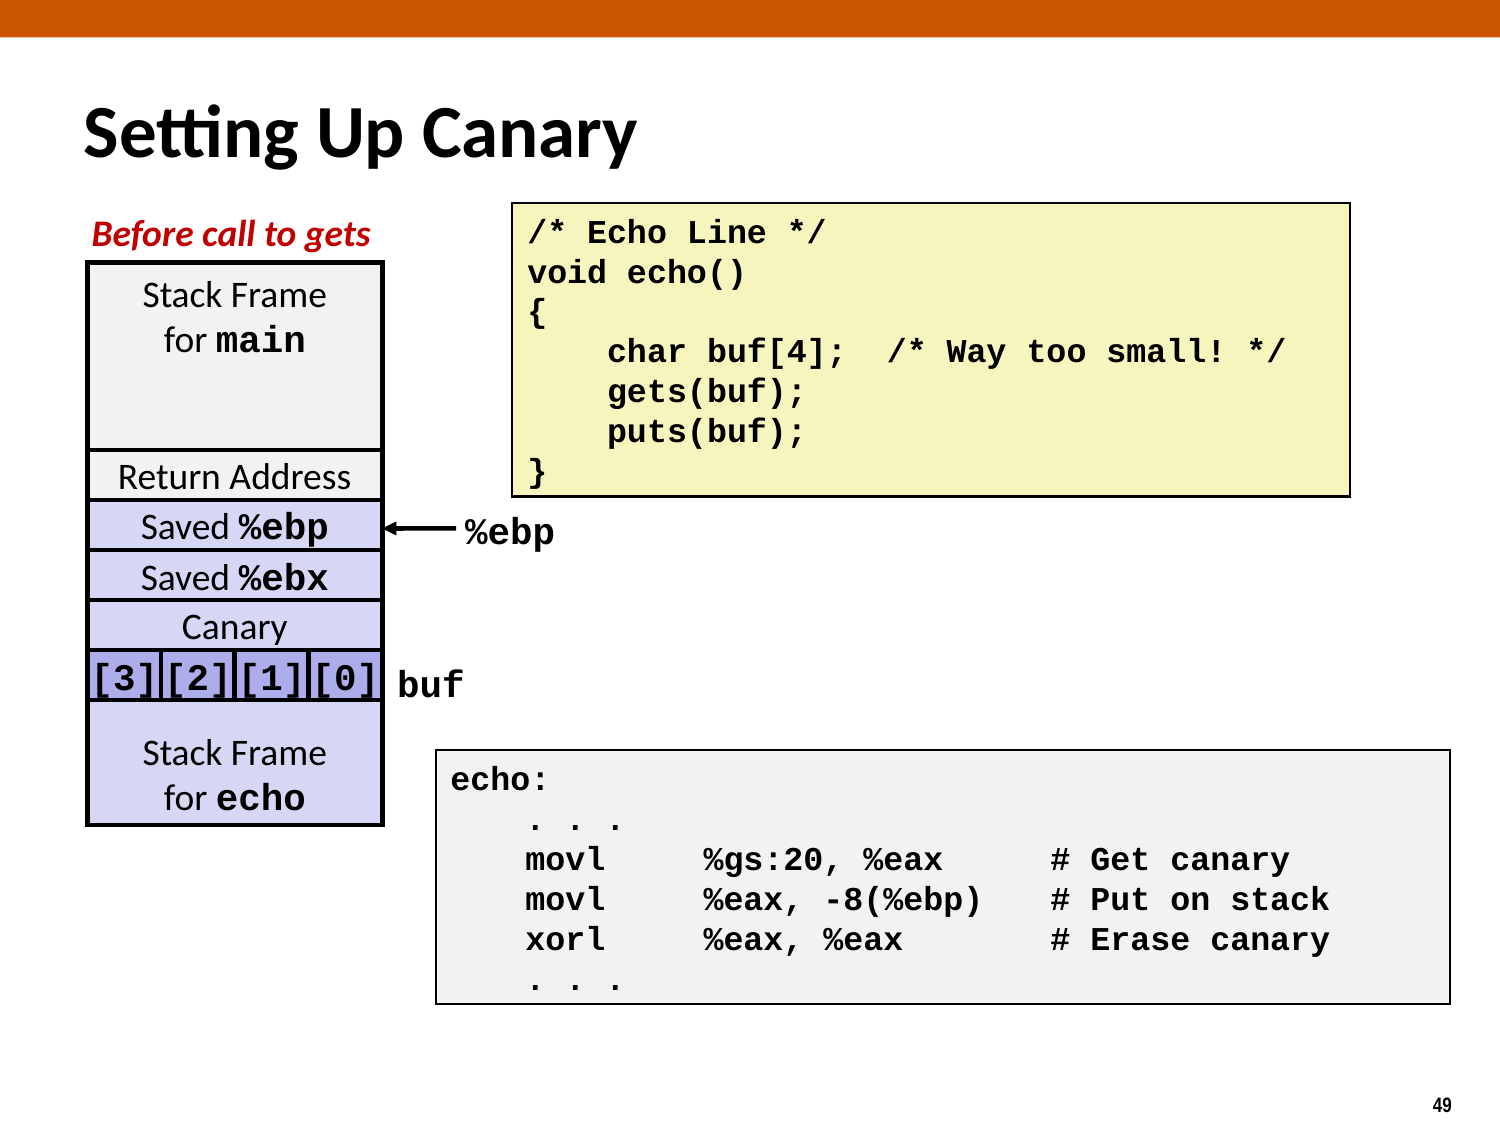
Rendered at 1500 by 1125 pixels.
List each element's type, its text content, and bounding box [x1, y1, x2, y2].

text_box %ebp [450, 499, 571, 560]
text_box echo: . . . movl %gs:20, %eax # Get canary movl %eax, -8(%ebp) # Put on stack xorl %eax, %eax # Erase canary . . . [435, 749, 1450, 1004]
text_box [1] [234, 650, 308, 700]
text_box Stack Frame for main [87, 262, 383, 450]
text_box Return Address [87, 450, 383, 500]
text_box [0] [308, 650, 383, 700]
title Setting Up Canary [68, 80, 1134, 176]
text_box Stack Frame for echo [87, 700, 383, 825]
text_box Canary [87, 600, 383, 650]
text_box Before call to gets [76, 201, 386, 262]
text_box /* Echo Line */ void echo() { char buf[4]; /* Way too small! */ gets(buf); puts(buf); } [512, 202, 1350, 497]
text_box buf [382, 652, 480, 712]
text_box Saved %ebx [87, 549, 383, 600]
text_box Saved %ebp [87, 500, 383, 549]
text_box [382, 522, 450, 535]
text_box [2] [161, 650, 234, 700]
text_box [3] [87, 650, 161, 700]
